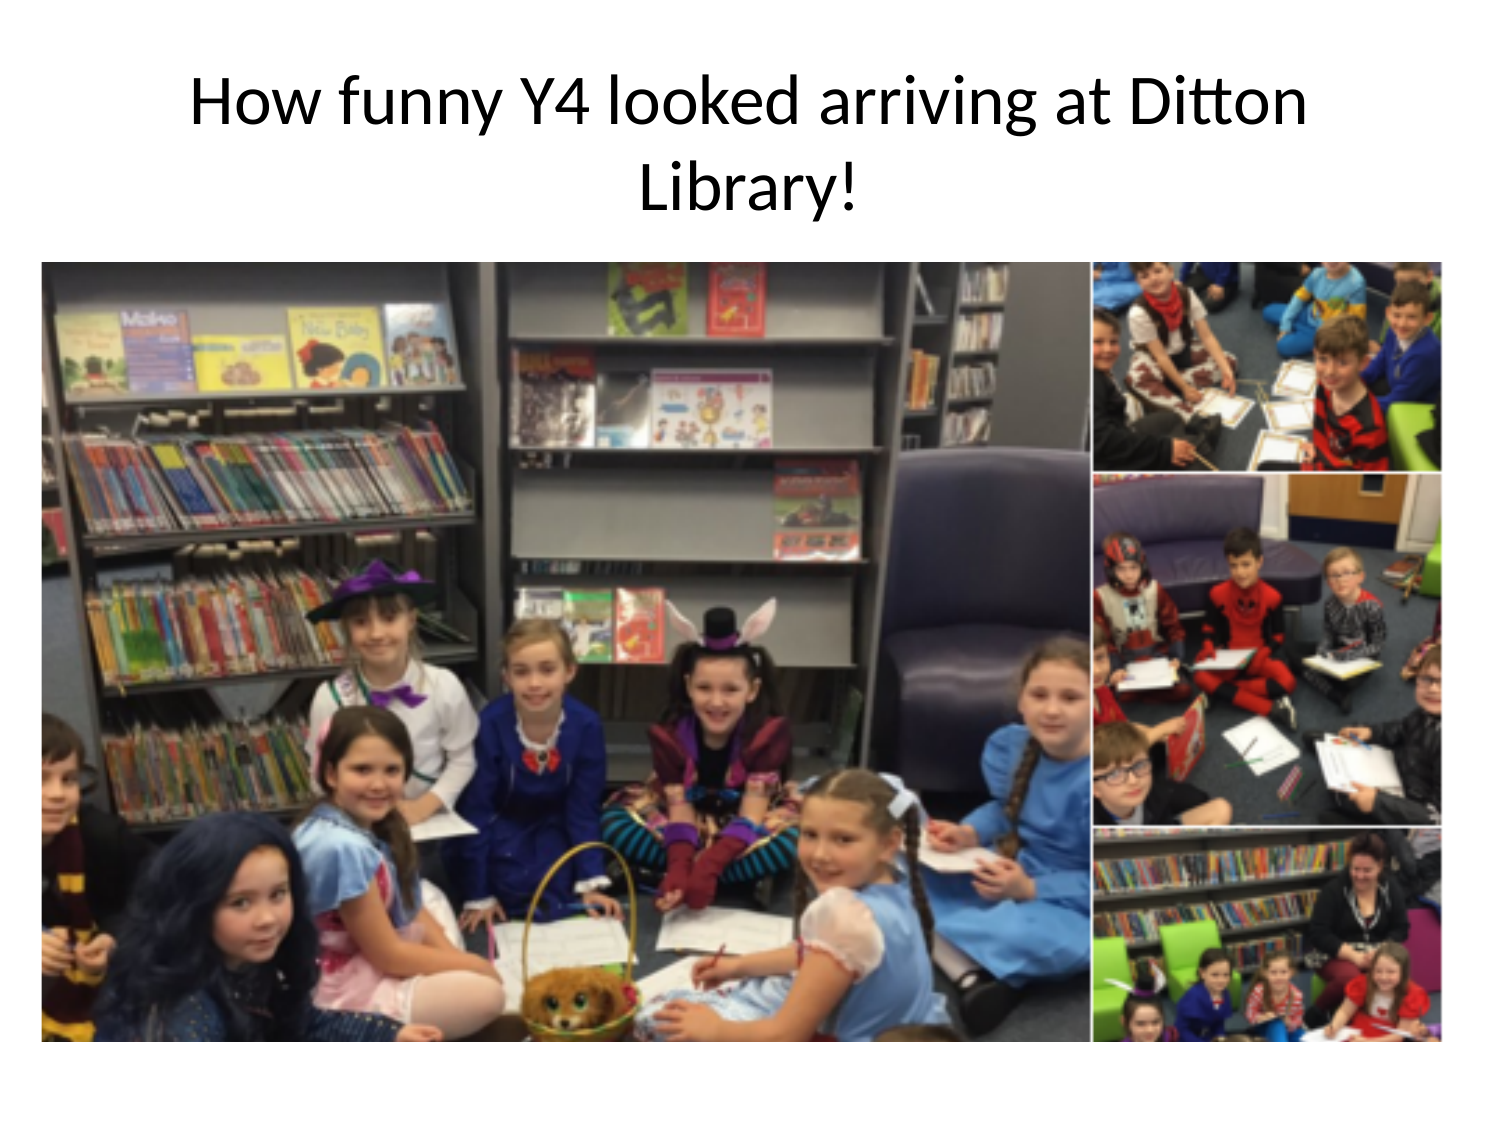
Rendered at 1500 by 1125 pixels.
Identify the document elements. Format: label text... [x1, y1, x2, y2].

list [41, 262, 1459, 1042]
title How funny Y4 looked arriving at Ditton Library! [75, 45, 1425, 233]
